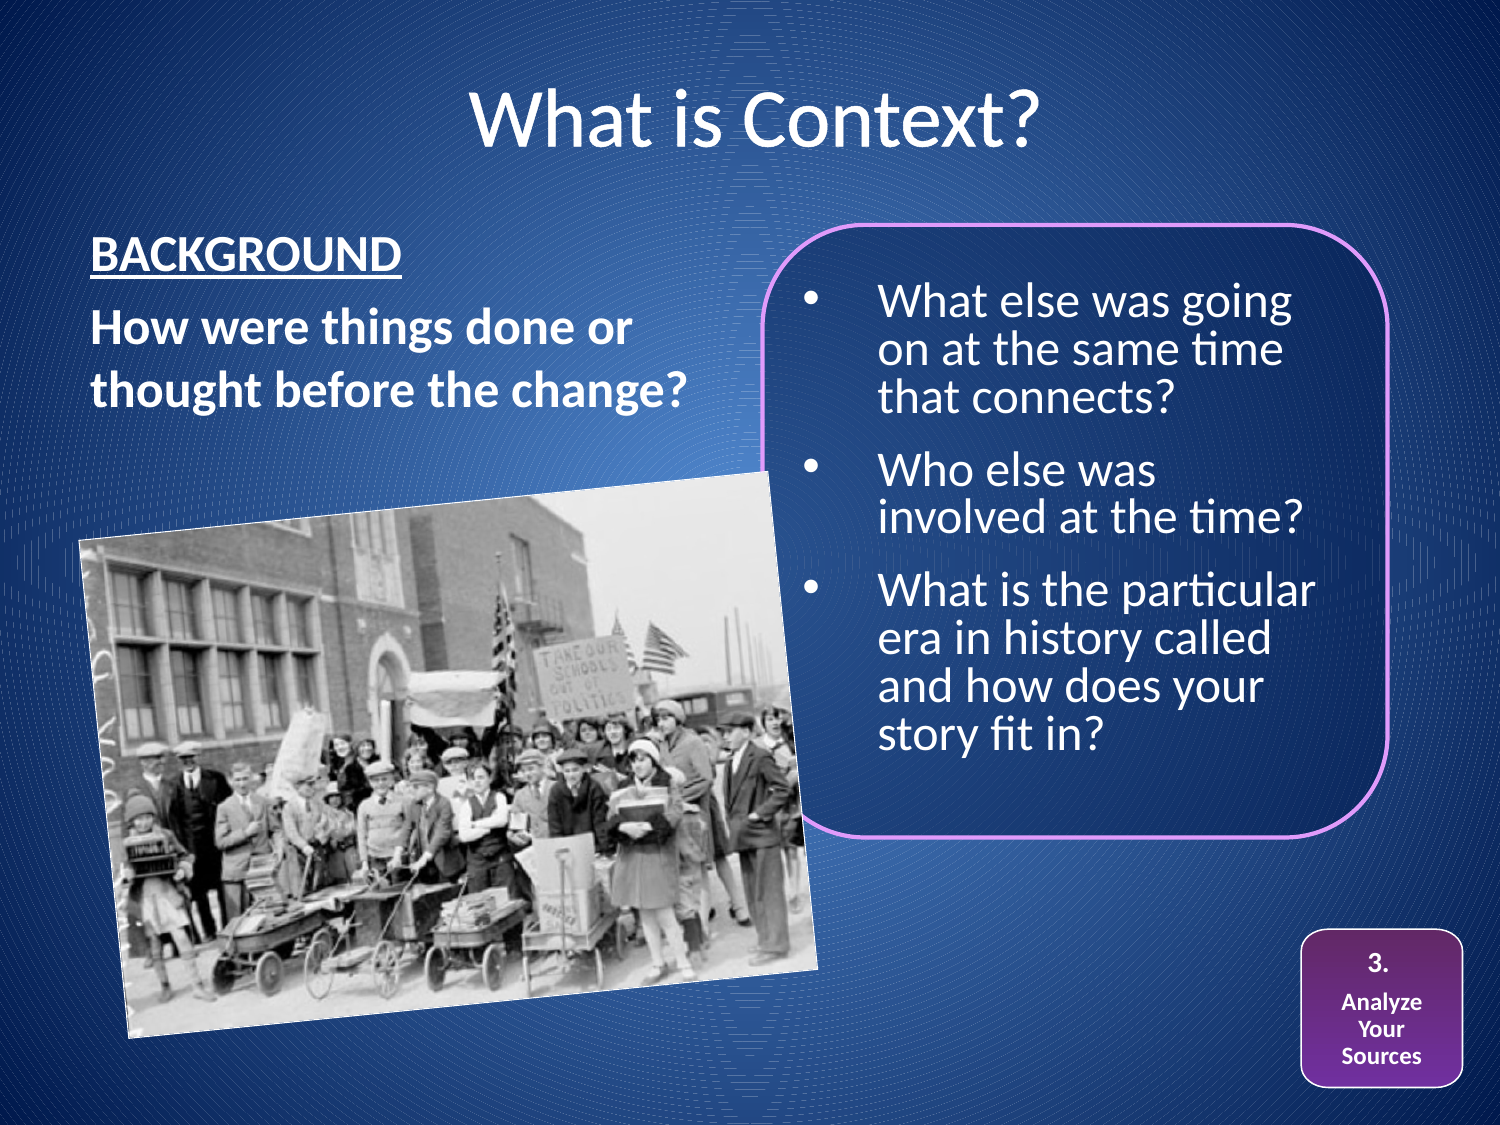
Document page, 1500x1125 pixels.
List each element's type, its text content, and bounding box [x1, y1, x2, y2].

text_box What else was going on at the same time that connects? Who else was involved at the time? What is the particular era in history called and how does your story fit in? [713, 271, 1352, 768]
text_box [776, 222, 1390, 840]
picture [86, 473, 816, 1037]
subtitle What is Context? [87, 75, 1425, 200]
text_box BACKGROUND How were things done or thought before the change? [75, 212, 713, 600]
text_box 3. Analyze Your Sources [1299, 927, 1465, 1090]
